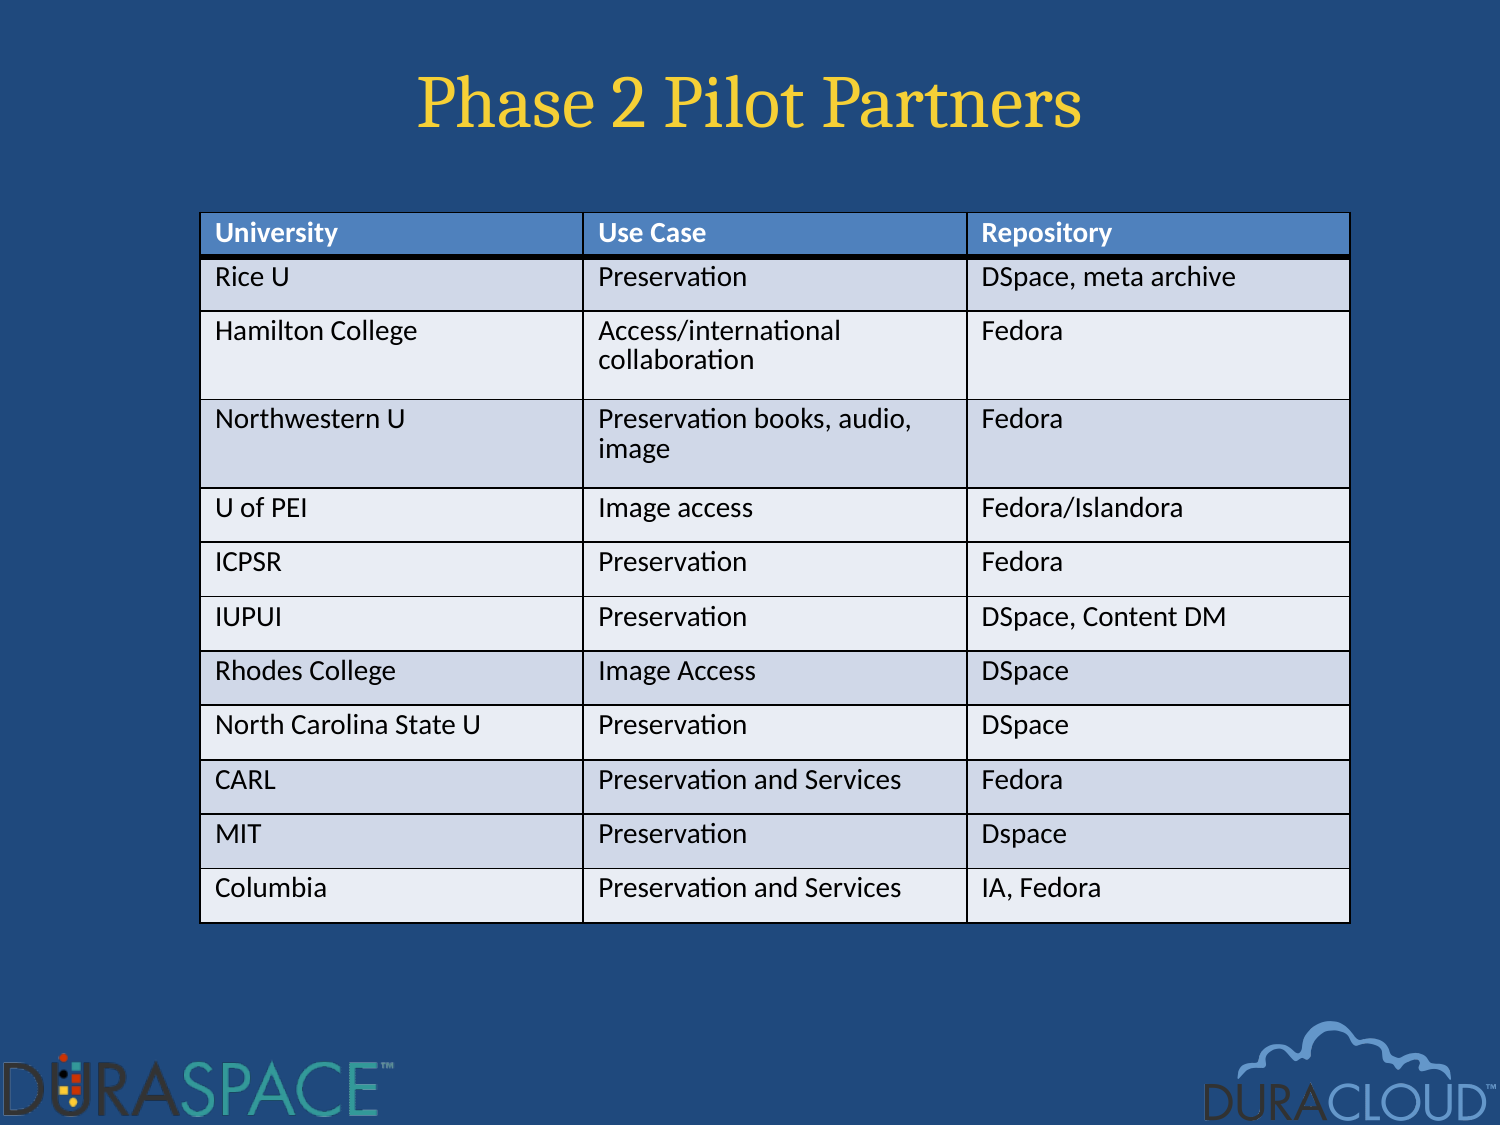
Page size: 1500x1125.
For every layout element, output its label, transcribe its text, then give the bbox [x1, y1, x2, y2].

table_cell Preservation books, audio, image [584, 400, 966, 487]
table_cell Northwestern U [201, 400, 582, 487]
table_cell U of PEI [201, 489, 582, 541]
table_cell IA, Fedora [968, 869, 1349, 922]
table_cell Rhodes College [201, 652, 582, 704]
picture [1200, 1020, 1500, 1125]
table_cell Fedora [968, 761, 1349, 813]
table_cell Preservation and Services [584, 869, 966, 922]
table_cell Dspace [968, 815, 1349, 868]
table_cell Image Access [584, 652, 966, 704]
table_cell CARL [201, 761, 582, 813]
table_header University [201, 213, 582, 254]
table_cell Preservation [584, 815, 966, 868]
table_cell Columbia [201, 869, 582, 922]
table_header Use Case [584, 213, 966, 254]
table_cell Preservation [584, 706, 966, 759]
table_cell Preservation and Services [584, 761, 966, 813]
table_cell Access/international collaboration [584, 312, 966, 399]
table_cell North Carolina State U [201, 706, 582, 759]
title Phase 2 Pilot Partners [62, 45, 1438, 175]
table_cell ICPSR [201, 543, 582, 596]
picture [0, 1048, 400, 1125]
table_cell MIT [201, 815, 582, 868]
table_cell Preservation [584, 543, 966, 596]
table_cell DSpace [968, 706, 1349, 759]
table_cell Preservation [584, 260, 966, 310]
table_cell DSpace, Content DM [968, 597, 1349, 650]
table_cell Hamilton College [201, 312, 582, 399]
table_cell Fedora/Islandora [968, 489, 1349, 541]
table_cell IUPUI [201, 597, 582, 650]
table_cell Fedora [968, 400, 1349, 487]
table_cell Image access [584, 489, 966, 541]
table_cell DSpace, meta archive [968, 260, 1349, 310]
table_header Repository [968, 213, 1349, 254]
table_cell Fedora [968, 312, 1349, 399]
table_cell DSpace [968, 652, 1349, 704]
table_cell Rice U [201, 260, 582, 310]
table_cell Preservation [584, 597, 966, 650]
table_cell Fedora [968, 543, 1349, 596]
